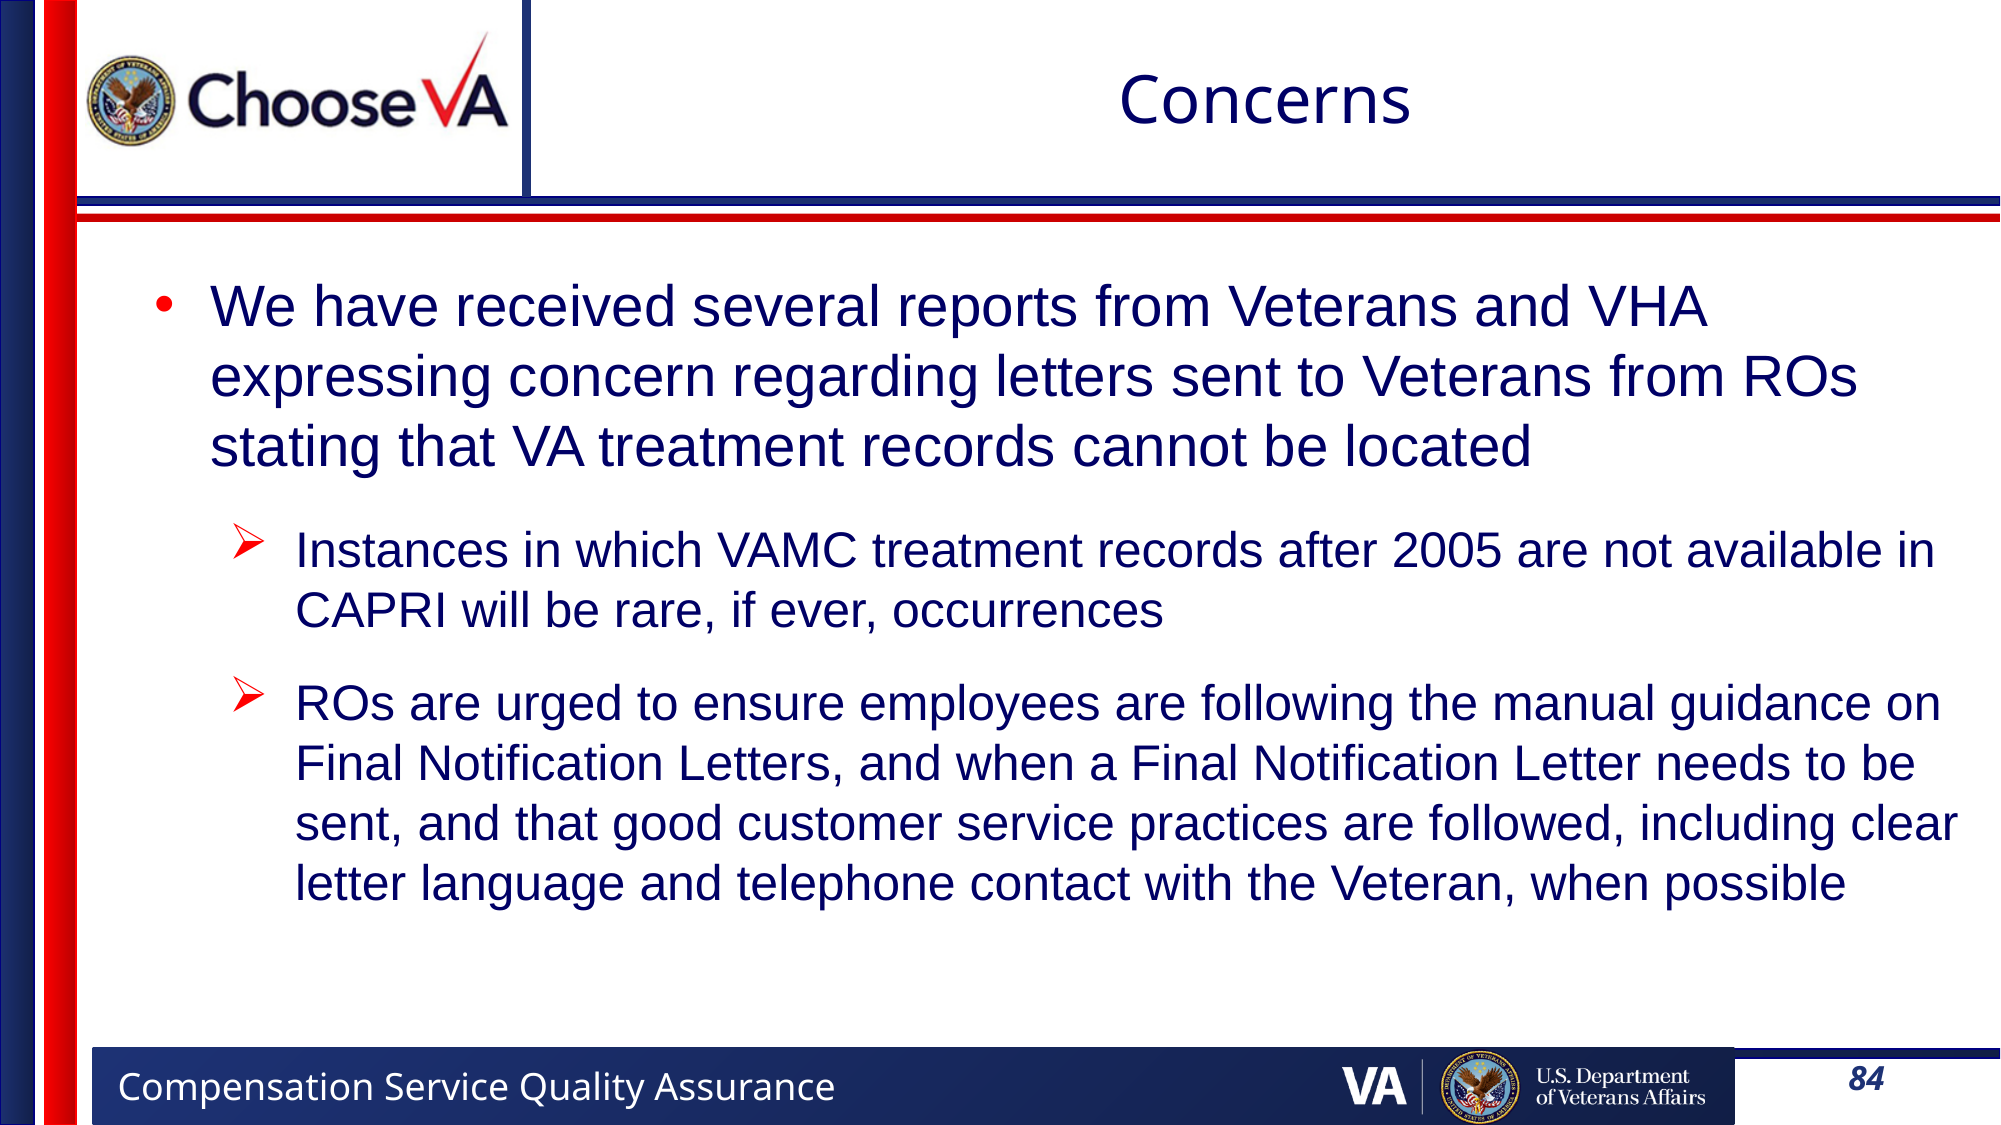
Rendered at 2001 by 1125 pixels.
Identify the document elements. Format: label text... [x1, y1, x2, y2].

title Concerns [531, 0, 2000, 194]
picture [84, 15, 515, 157]
list We have received several reports from Veterans and VHA expressing concern regarding letters sent to Veterans from ROs stating that VA treatment records cannot be located Instances in which VAMC treatment records after 2005 are not available in CAPRI will be rare, if ever, occurrences ROs are urged to ensure employees are following the manual guidance on Final Notification Letters, and when a Final Notification Letter needs to be sent, and that good customer service practices are followed, including clear letter language and telephone contact with the Veteran, when possible [138, 260, 1977, 1031]
picture [1342, 1049, 1705, 1125]
slide_number 84 [1733, 1042, 2000, 1118]
